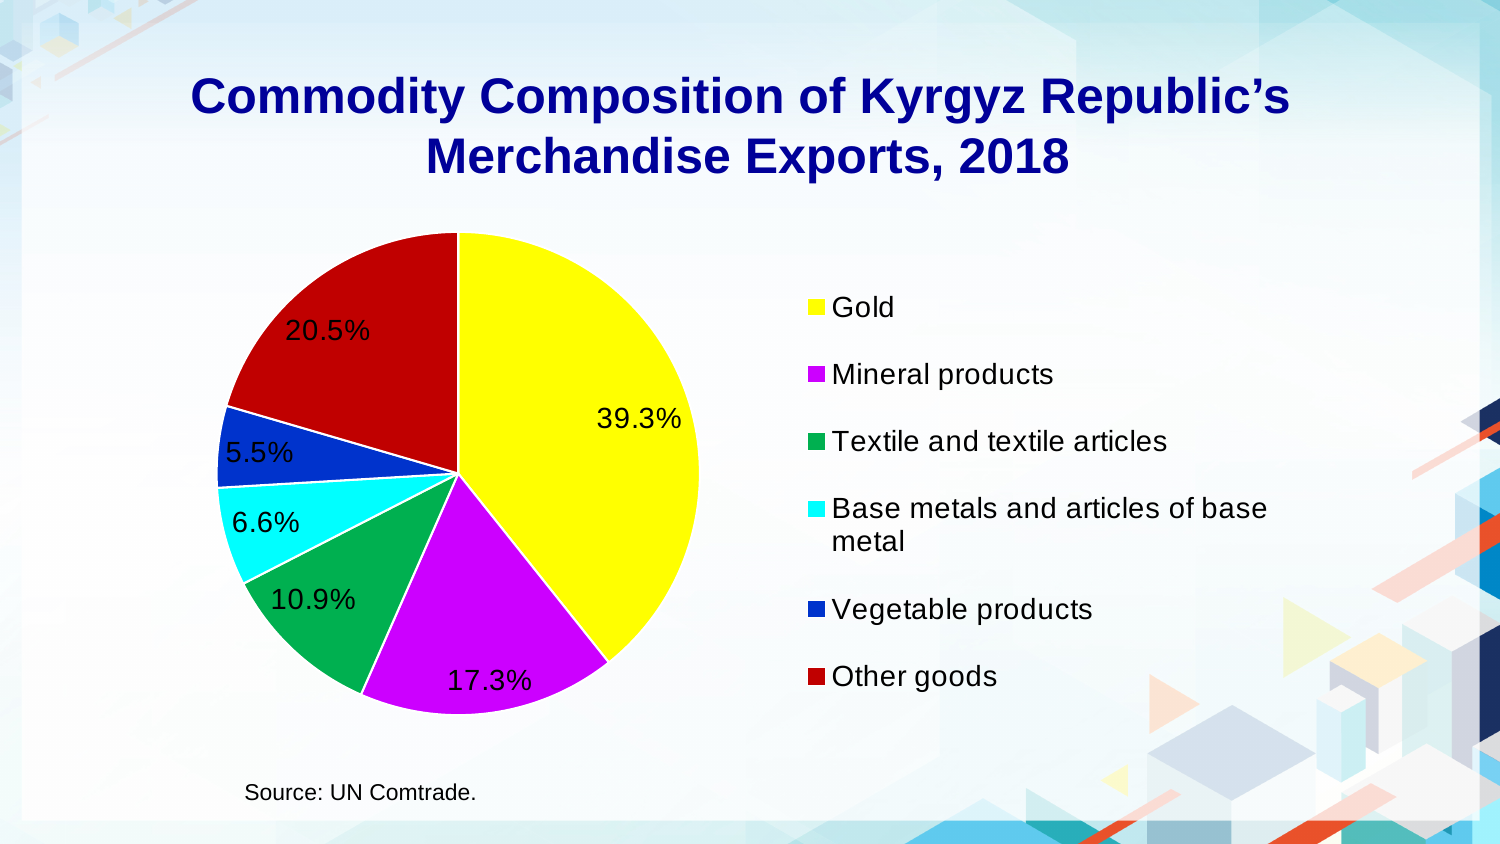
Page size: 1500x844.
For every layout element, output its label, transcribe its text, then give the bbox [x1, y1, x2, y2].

text_box Source: UN Comtrade. [229, 760, 1397, 823]
picture [0, 0, 1500, 844]
text_box Commodity Composition of Kyrgyz Republic’s Merchandise Exports, 2018 [154, 59, 1342, 189]
chart [67, 190, 1328, 767]
